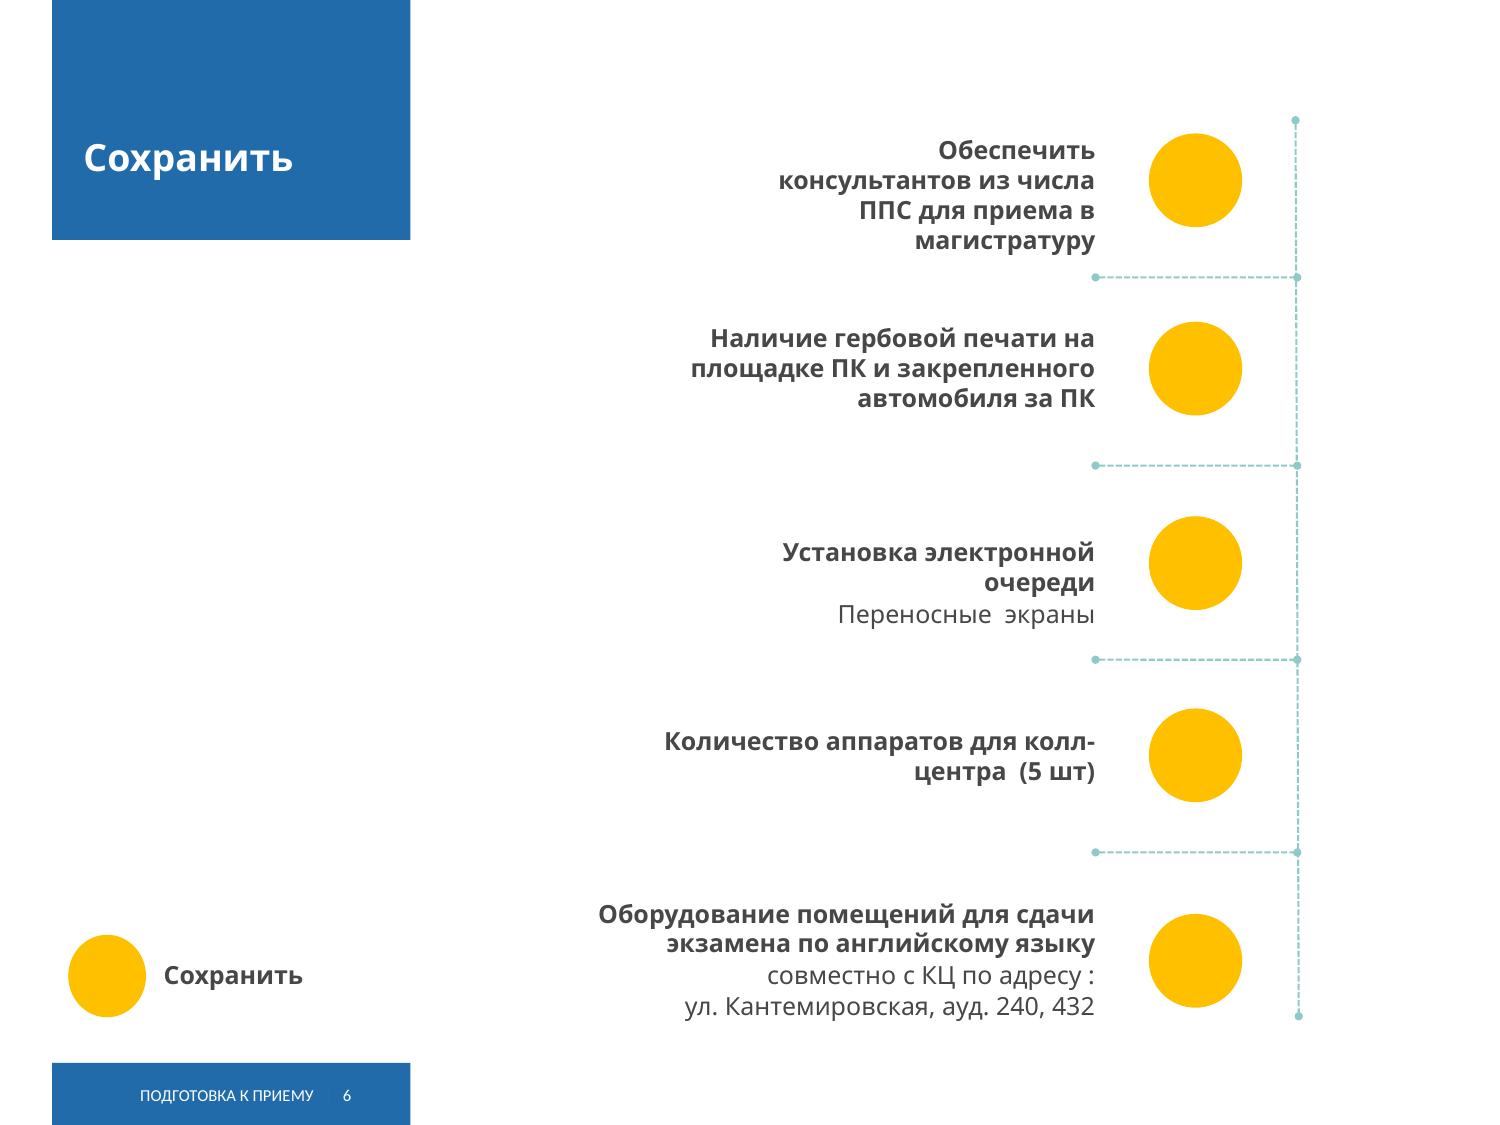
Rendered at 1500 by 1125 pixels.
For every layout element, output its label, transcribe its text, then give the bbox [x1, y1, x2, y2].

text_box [68, 934, 431, 1018]
title Сохранить [68, 11, 389, 232]
text_box Установка электронной очереди Переносные экраны [674, 536, 1090, 629]
text_box Наличие гербовой печати на площадке ПК и закрепленного автомобиля за ПК [674, 322, 1090, 413]
text_box ПОДГОТОВКА К ПРИЕМУ [102, 1077, 329, 1113]
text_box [1095, 119, 1299, 1017]
text_box Оборудование помещений для сдачи экзамена по английскому языку совместно с КЦ по адресу : ул. Кантемировская, ауд. 240, 432 [597, 898, 1091, 1021]
text_box Количество аппаратов для колл-центра (5 шт) [597, 725, 1090, 786]
text_box Обеспечить консультантов из числа ППС для приема в магистратуру [742, 134, 1090, 255]
